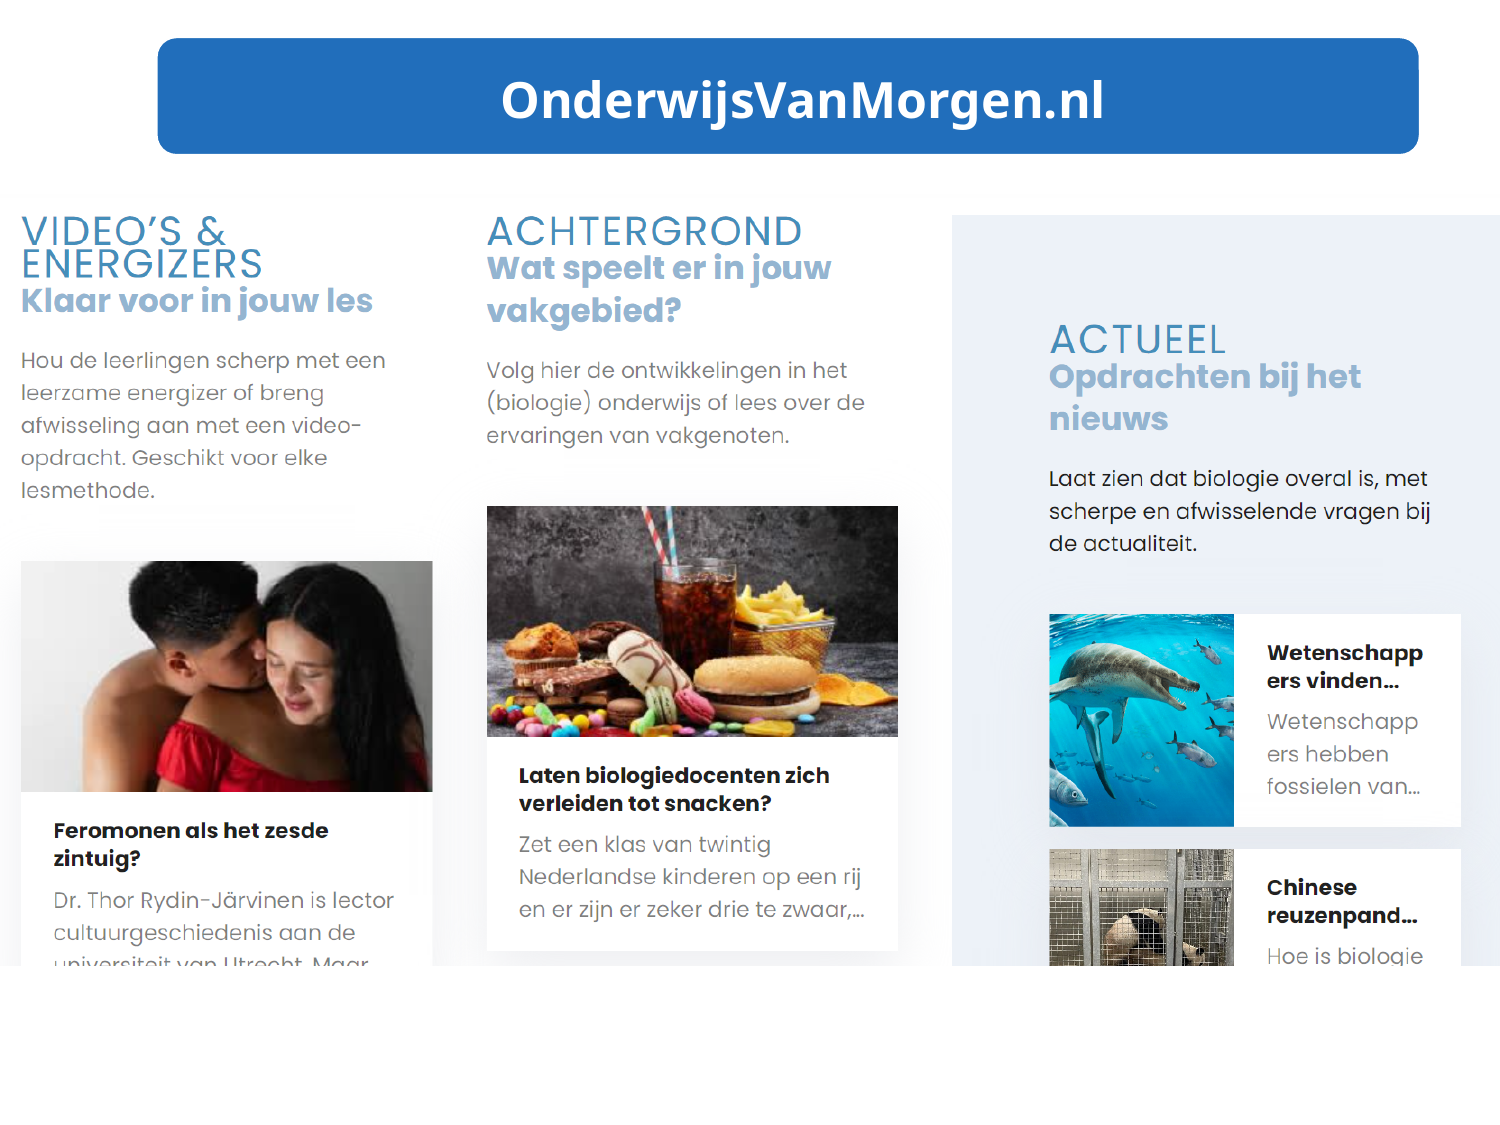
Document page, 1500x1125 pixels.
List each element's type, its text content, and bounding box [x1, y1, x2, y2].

picture [0, 194, 1500, 967]
text_box OnderwijsVanMorgen.nl [156, 37, 1420, 155]
